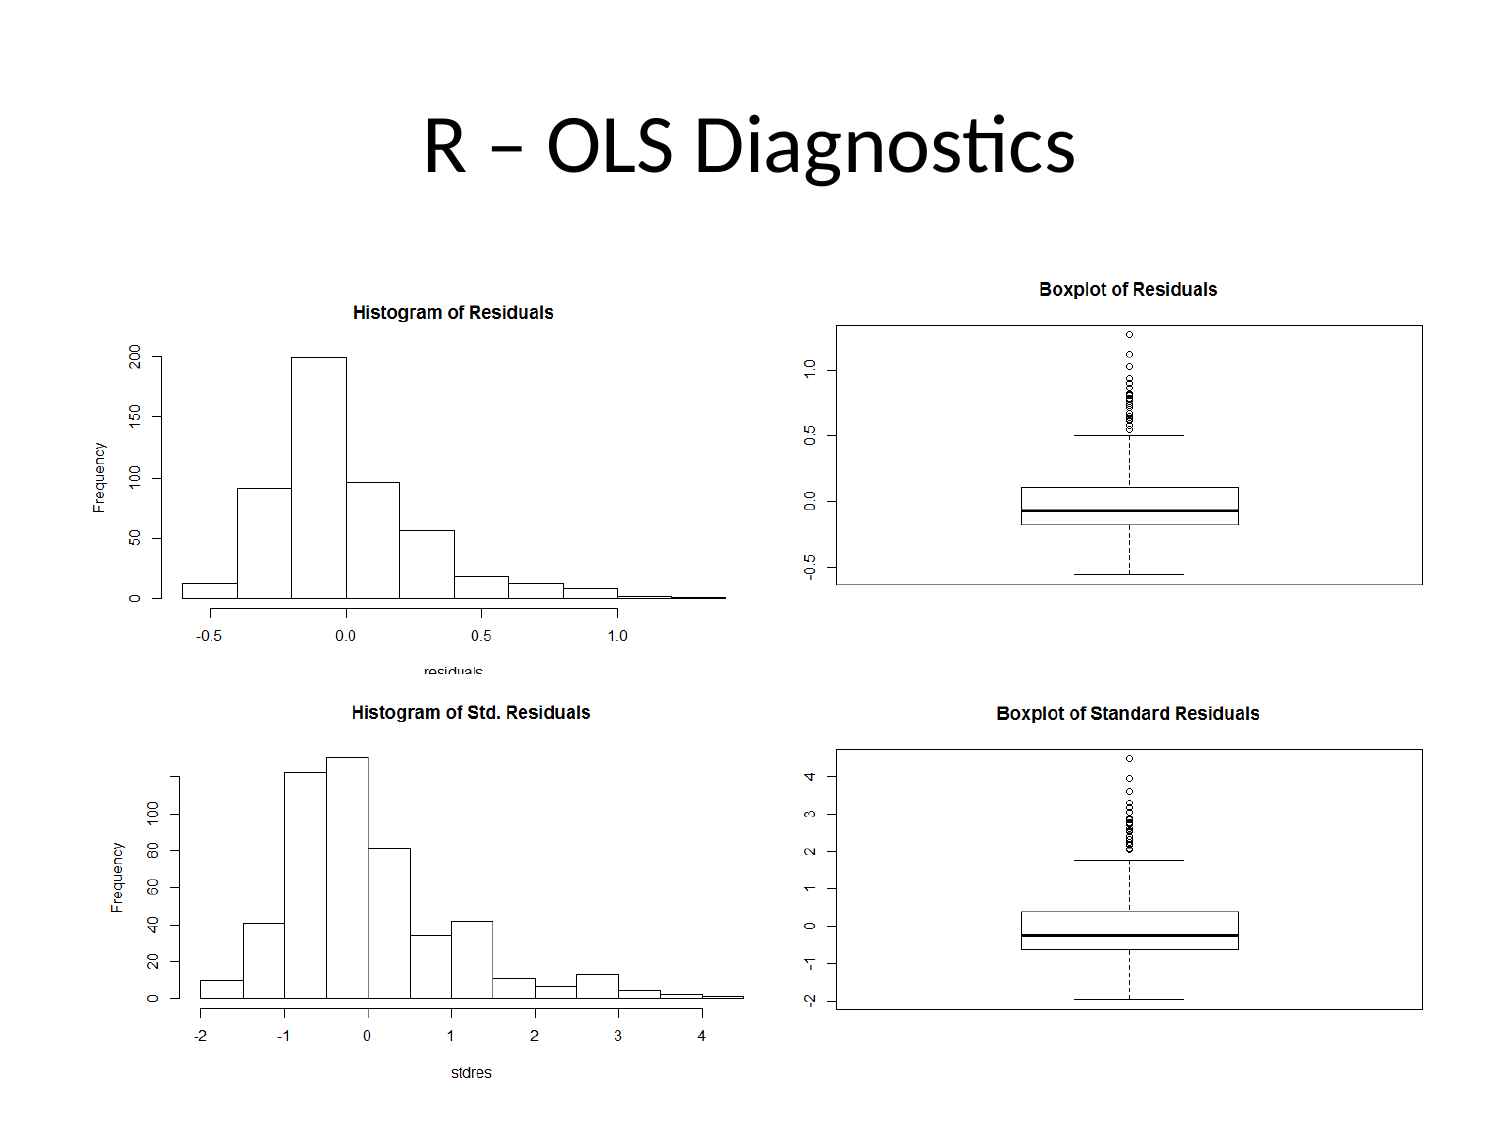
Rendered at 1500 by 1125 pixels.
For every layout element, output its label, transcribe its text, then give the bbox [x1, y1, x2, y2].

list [87, 274, 757, 700]
picture [105, 250, 1460, 1101]
title R – OLS Diagnostics [75, 45, 1425, 233]
